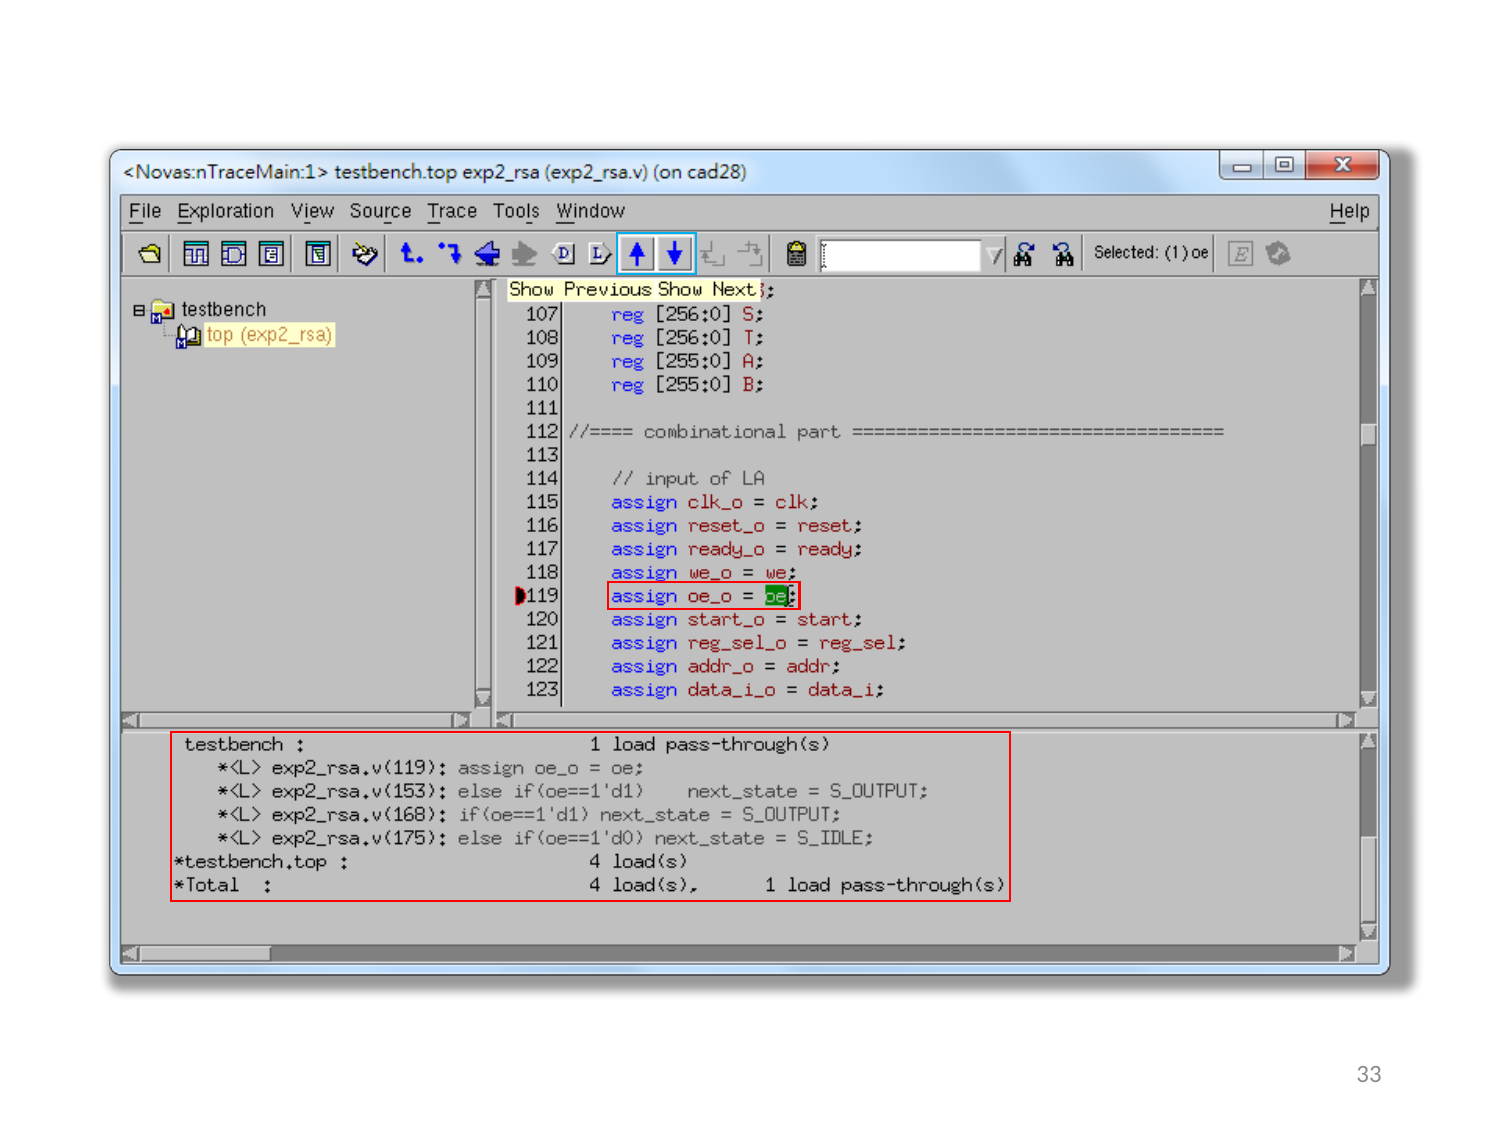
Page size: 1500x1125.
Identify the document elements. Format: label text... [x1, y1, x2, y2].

picture [109, 149, 1391, 976]
slide_number 33 [1059, 1042, 1397, 1103]
